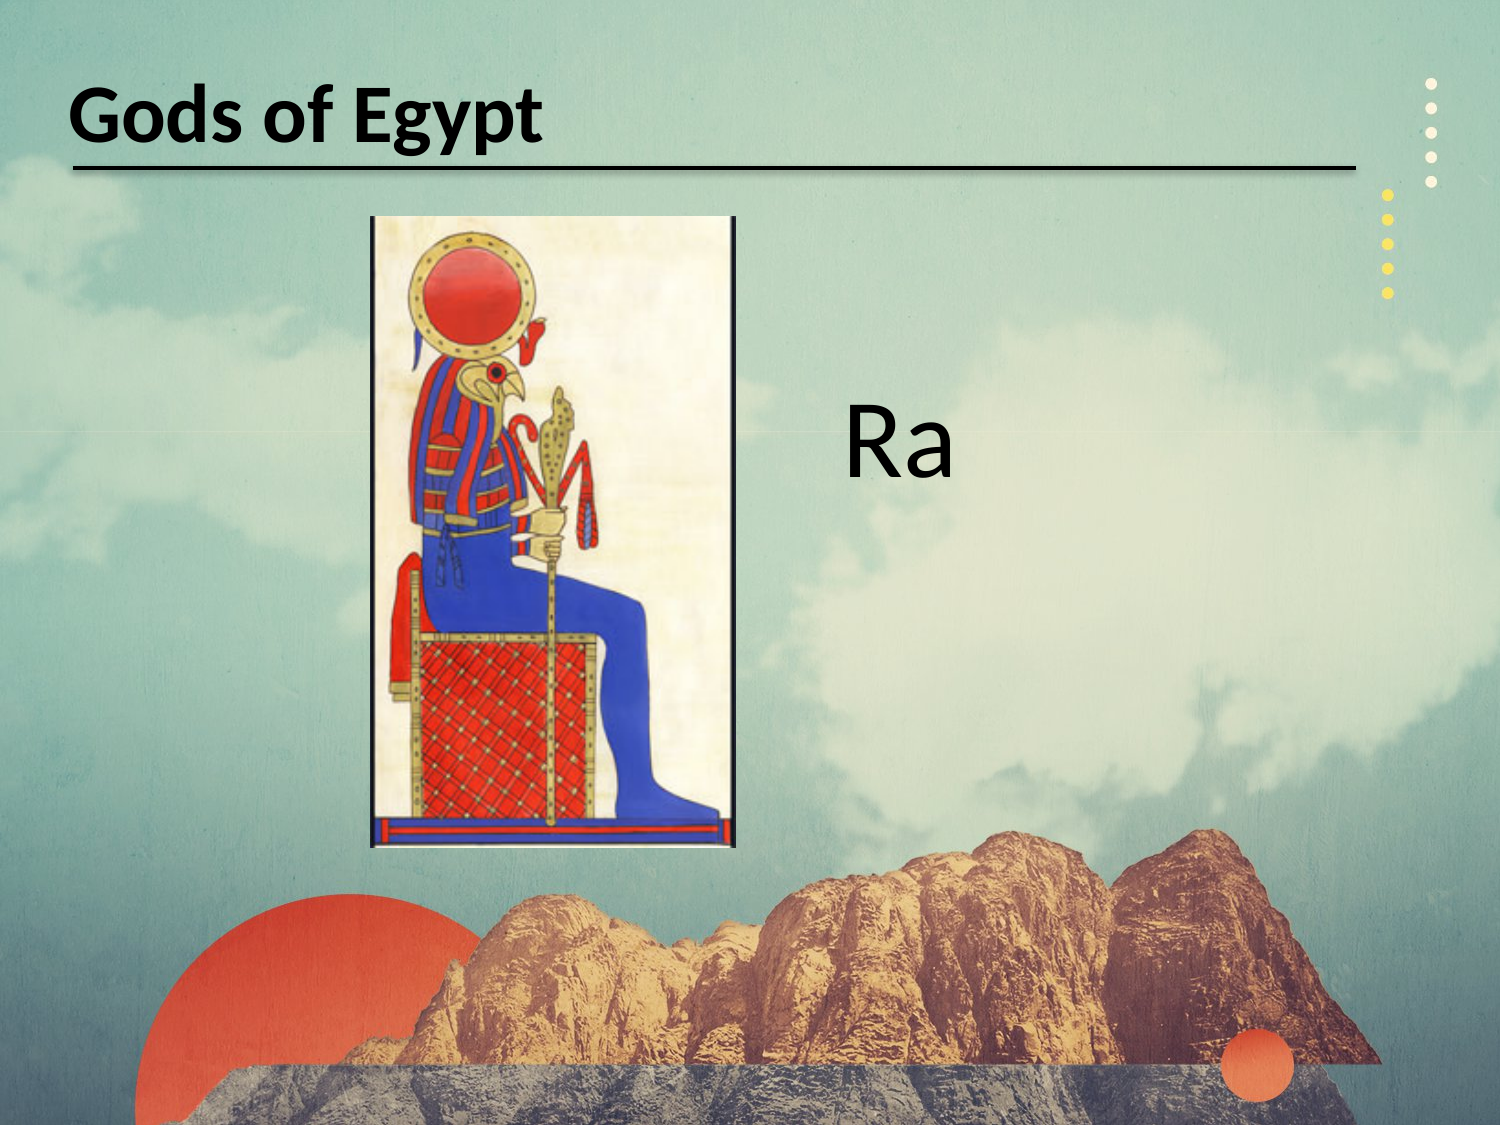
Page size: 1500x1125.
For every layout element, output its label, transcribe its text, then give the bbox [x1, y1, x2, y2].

text_box Ra [828, 357, 1020, 508]
text_box Gods of Egypt [53, 52, 1395, 167]
picture [0, 0, 1500, 1125]
